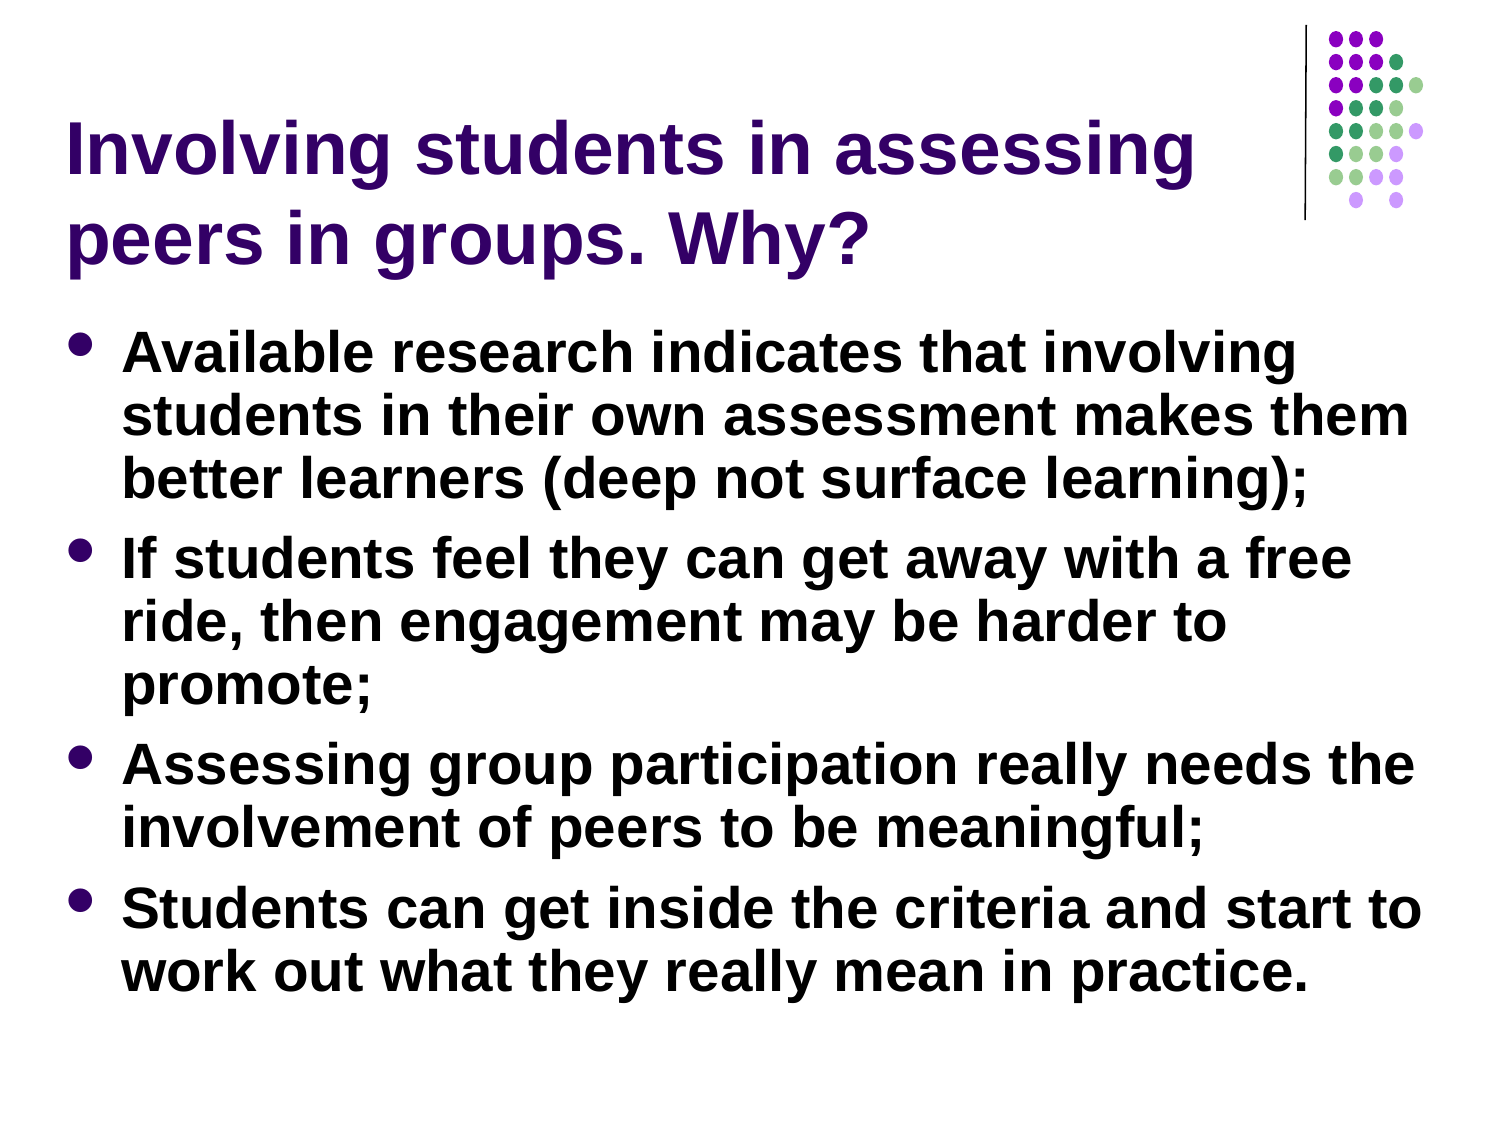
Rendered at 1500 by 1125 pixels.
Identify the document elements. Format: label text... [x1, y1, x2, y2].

title Involving students in assessing peers in groups. Why? [49, 99, 1438, 288]
list Available research indicates that involving students in their own assessment makes them better learners (deep not surface learning); If students feel they can get away with a free ride, then engagement may be harder to promote; Assessing group participation really needs the involvement of peers to be meaningful; Students can get inside the criteria and start to work out what they really mean in practice. [49, 314, 1451, 1001]
